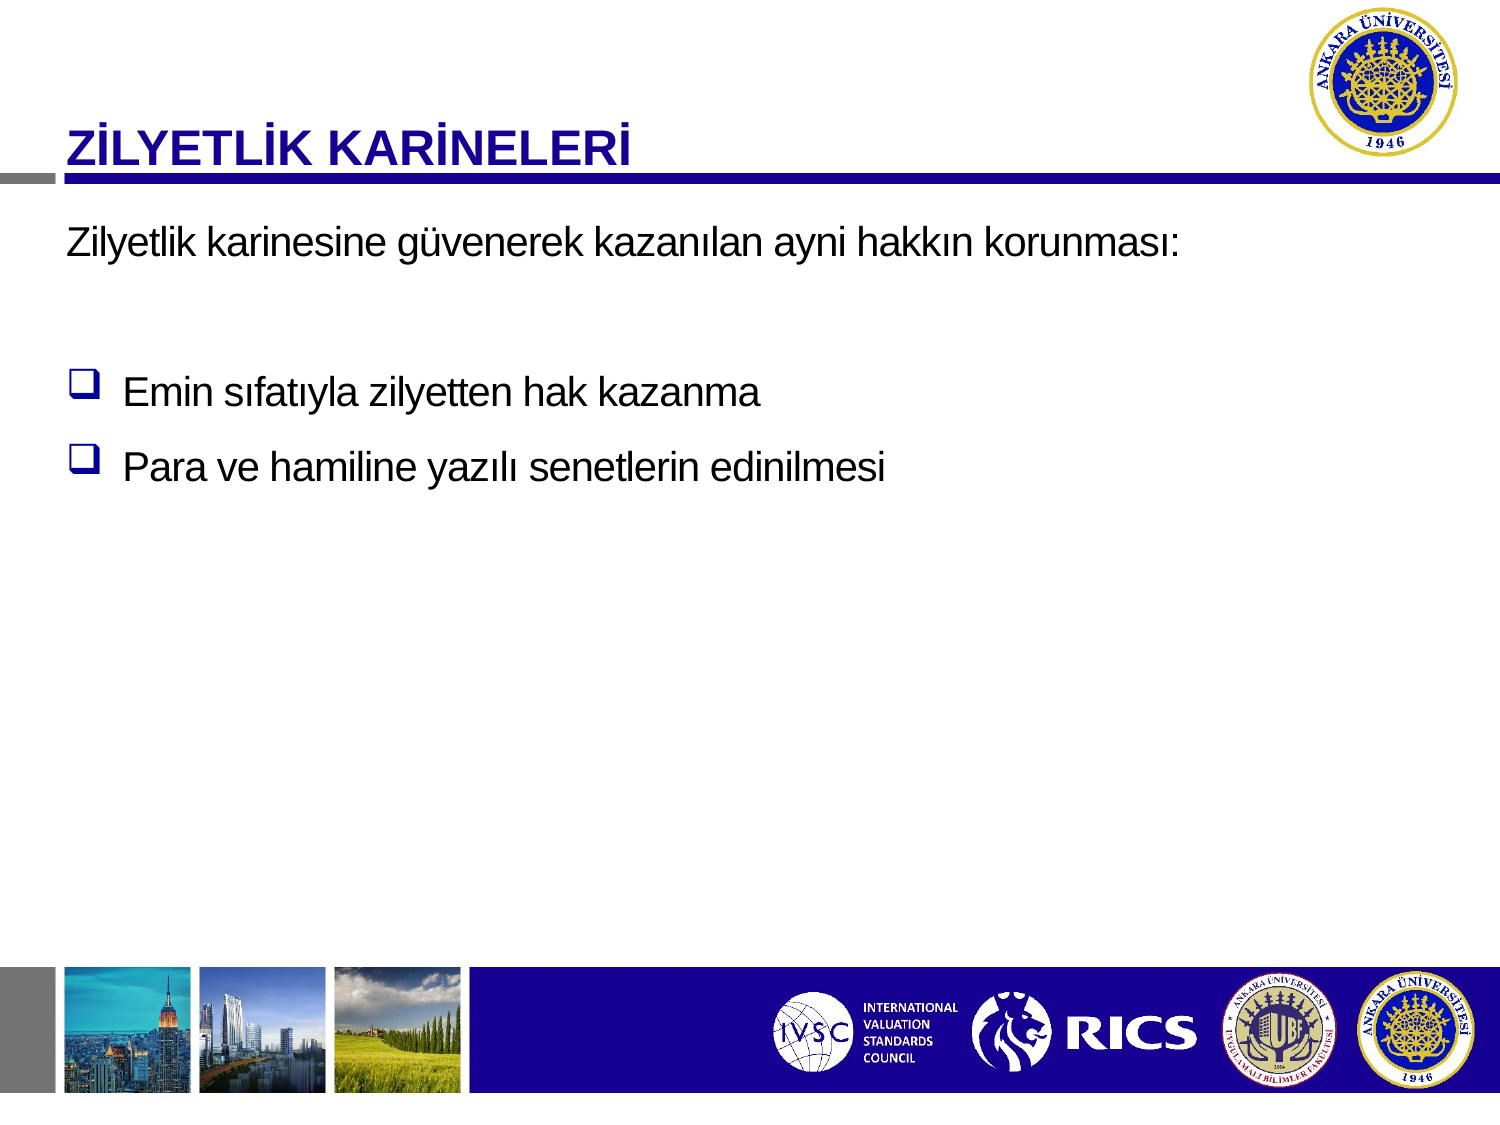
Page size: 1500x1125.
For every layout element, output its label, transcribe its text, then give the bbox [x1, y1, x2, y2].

text_box Zilyetlik karinesine güvenerek kazanılan ayni hakkın korunması: Emin sıfatıyla zilyetten hak kazanma Para ve hamiline yazılı senetlerin edinilmesi [51, 207, 1449, 498]
text_box ZİLYETLİK KARİNELERİ [51, 115, 1449, 185]
picture [0, 0, 1500, 106]
picture [0, 167, 1500, 1125]
text_box [0, 106, 1500, 167]
